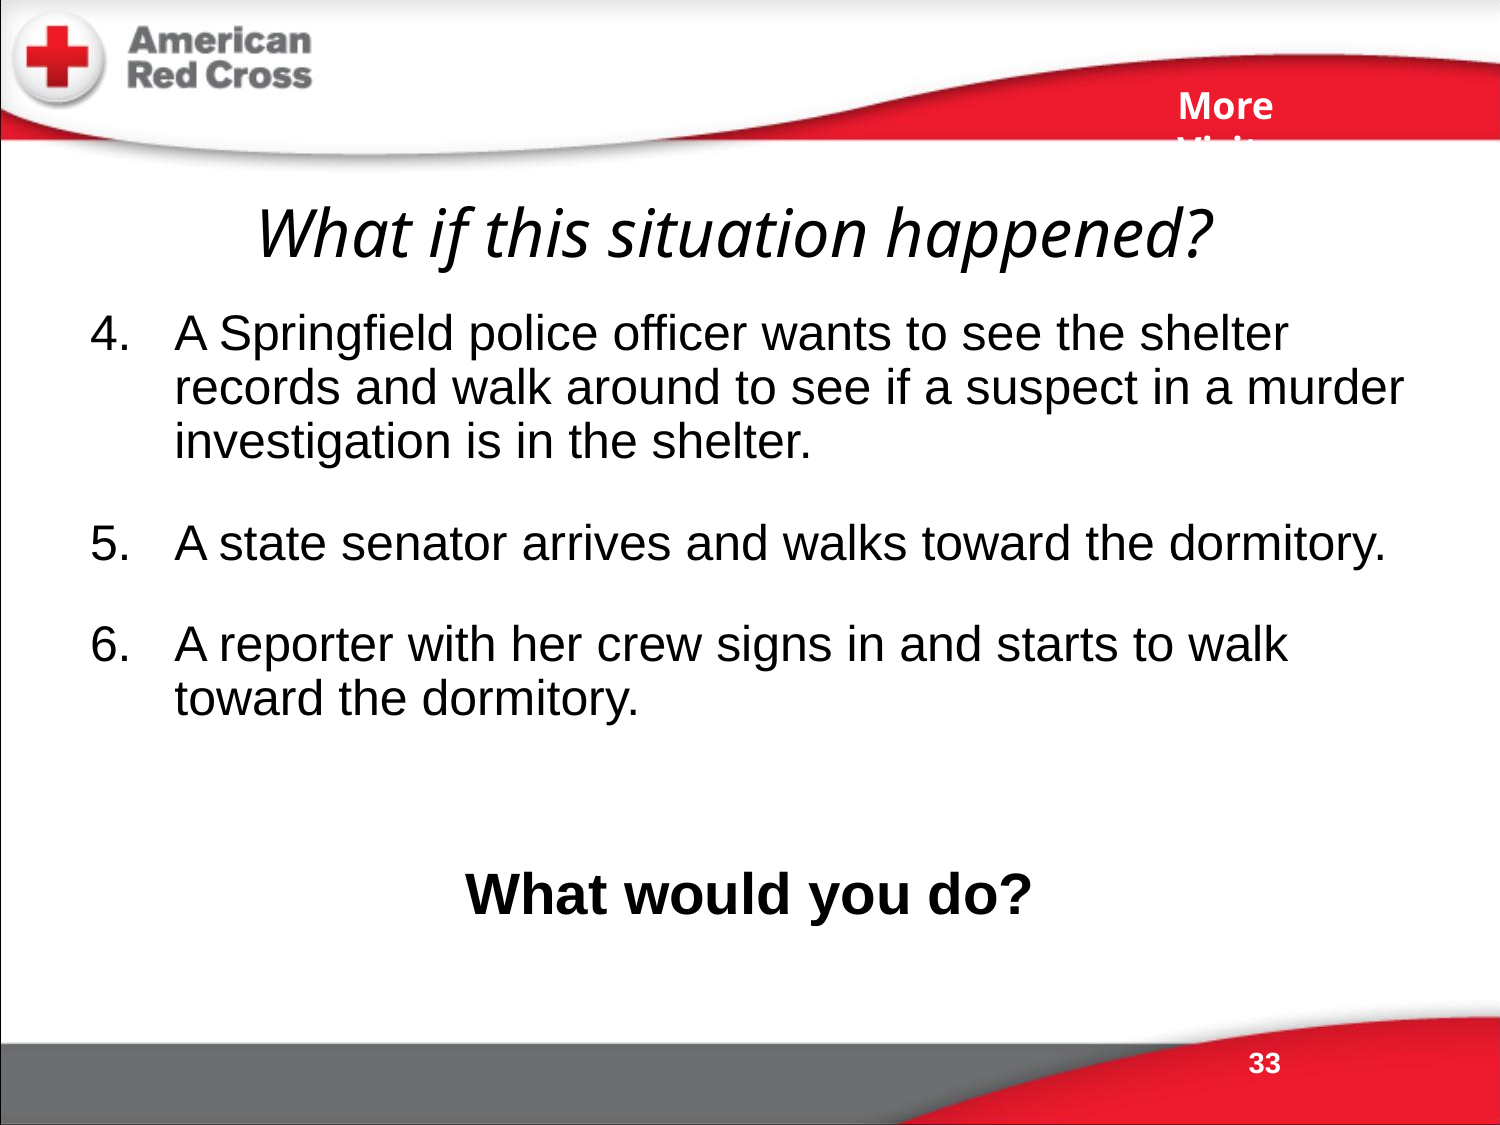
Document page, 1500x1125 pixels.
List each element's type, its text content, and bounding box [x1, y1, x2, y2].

picture [0, 0, 1500, 1125]
title What if this situation happened? [49, 137, 1438, 326]
text_box 33 [1233, 1037, 1405, 1088]
text_box More Visitors [1162, 74, 1438, 180]
list A Springfield police officer wants to see the shelter records and walk around to see if a suspect in a murder investigation is in the shelter. A state senator arrives and walks toward the dormitory. A reporter with her crew signs in and starts to walk toward the dormitory. What would you do? [74, 299, 1426, 988]
